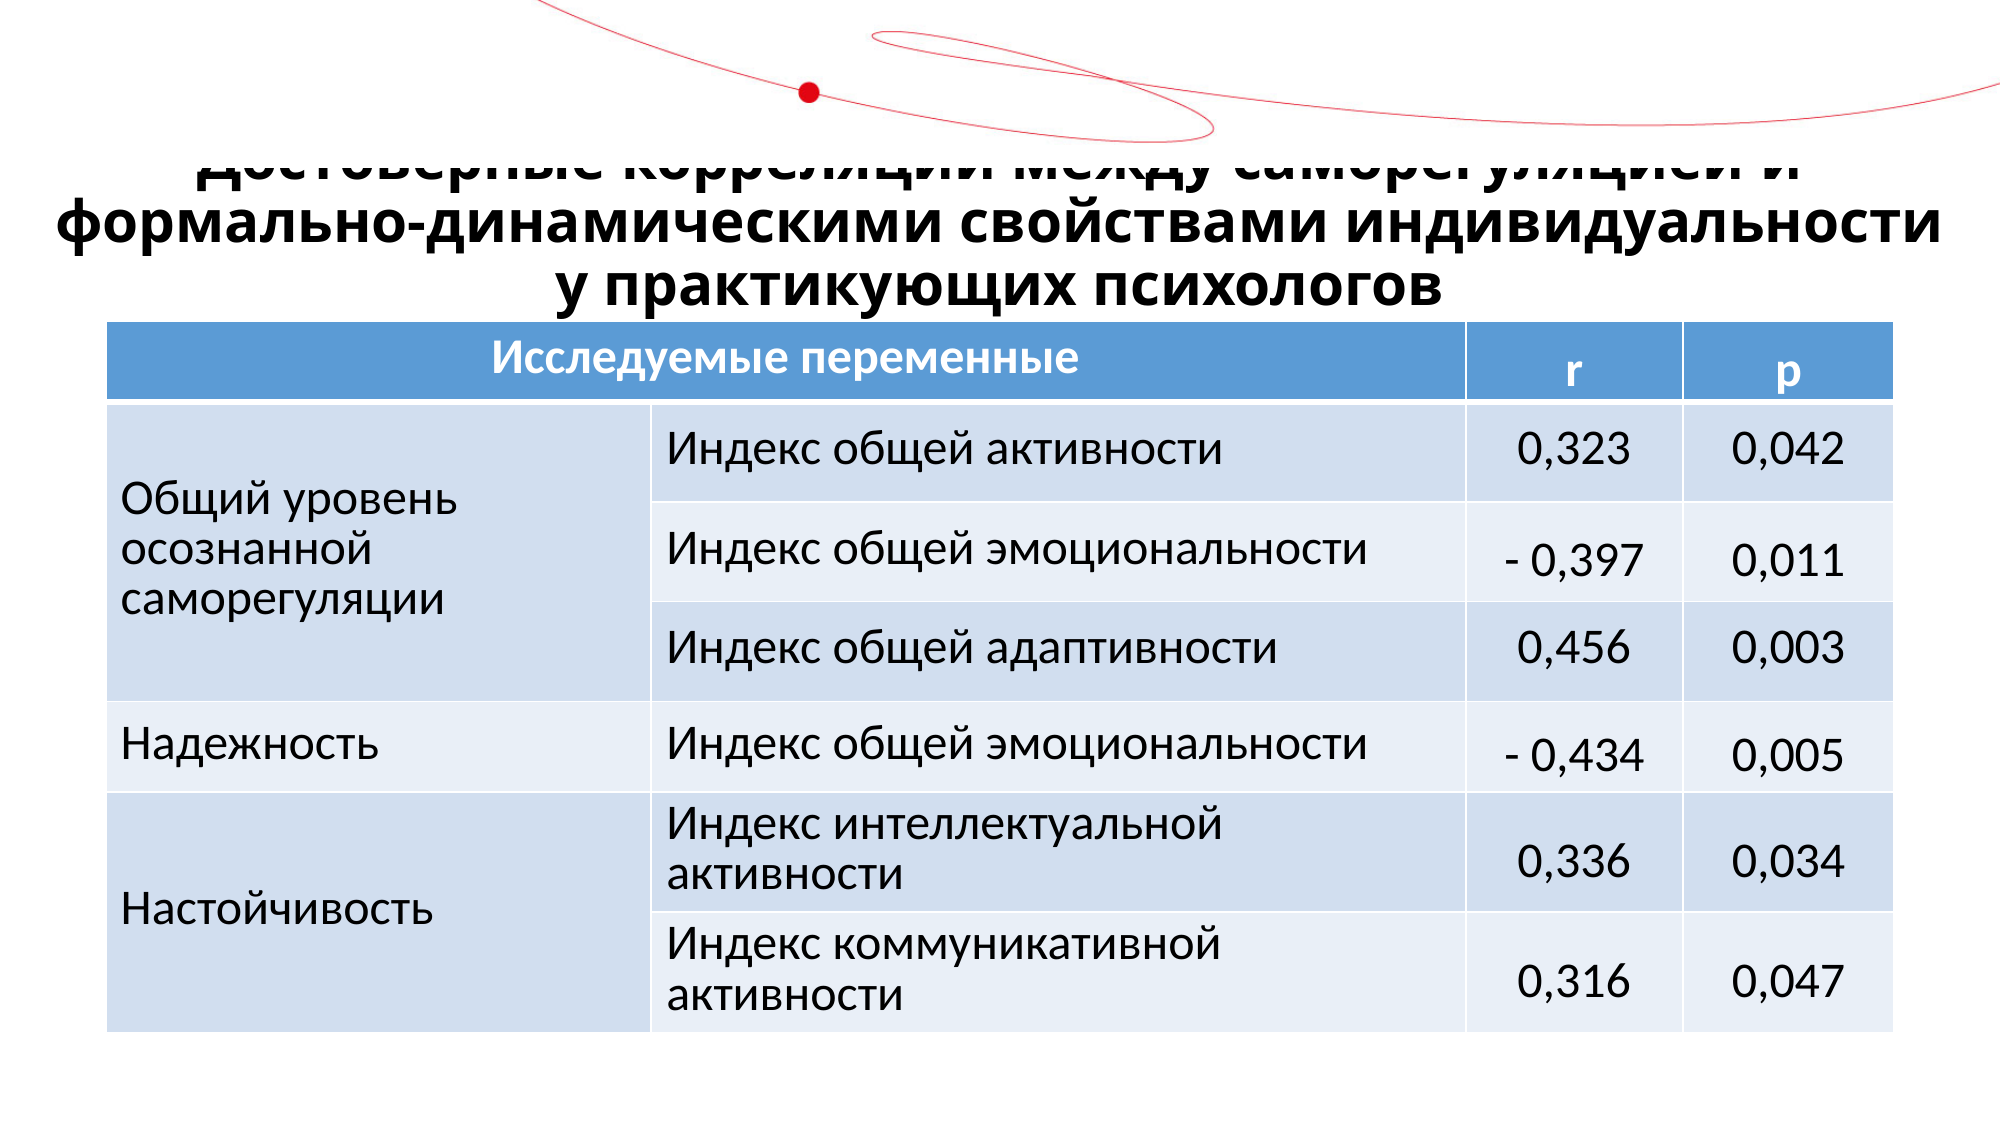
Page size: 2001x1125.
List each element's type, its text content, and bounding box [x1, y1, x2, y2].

table_cell - 0,434 [1467, 702, 1682, 791]
table_cell Надежность [107, 702, 650, 791]
table_cell 0,003 [1684, 602, 1893, 701]
table_cell 0,005 [1684, 702, 1893, 791]
table_cell 0,011 [1684, 503, 1893, 601]
table_cell Индекс общей активности [652, 405, 1465, 501]
table_cell Индекс общей адаптивности [652, 602, 1465, 701]
table_header Исследуемые переменные [107, 322, 1465, 399]
table_cell 0,034 [1684, 793, 1893, 911]
table_cell 0,316 [1467, 913, 1682, 1032]
table_cell - 0,397 [1467, 503, 1682, 601]
table_header p [1684, 322, 1893, 399]
table_cell 0,042 [1684, 405, 1893, 501]
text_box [0, 0, 2000, 168]
table_header r [1467, 322, 1682, 399]
table_cell 0,336 [1467, 793, 1682, 911]
table_cell 0,323 [1467, 405, 1682, 501]
table_cell Общий уровень осознанной саморегуляции [107, 405, 650, 701]
table_cell Индекс общей эмоциональности [652, 503, 1465, 601]
table_cell Настойчивость [107, 793, 650, 1032]
table_cell Индекс интеллектуальной активности [652, 793, 1465, 911]
title Достоверные корреляции между саморегуляцией и формально-динамическими свойствами индивидуальности у практикующих психологов [34, 168, 1966, 308]
table_cell Индекс общей эмоциональности [652, 702, 1465, 791]
table_cell 0,047 [1684, 913, 1893, 1032]
table_cell Индекс коммуникативной активности [652, 913, 1465, 1032]
table_cell 0,456 [1467, 602, 1682, 701]
